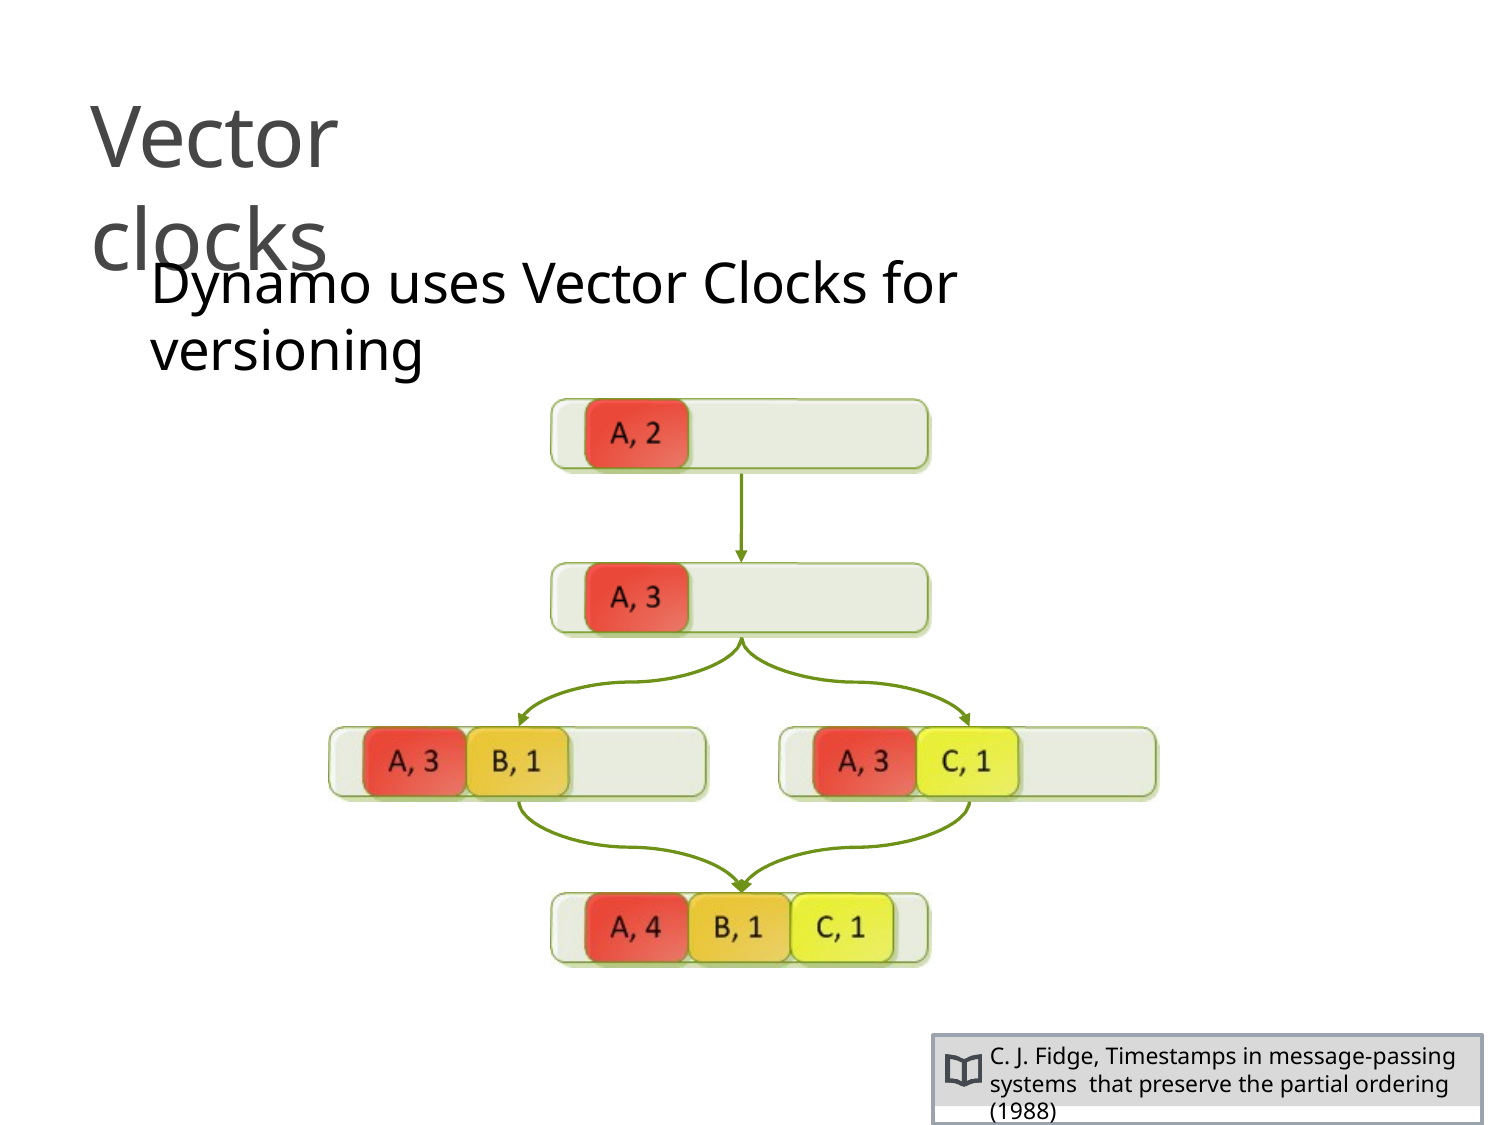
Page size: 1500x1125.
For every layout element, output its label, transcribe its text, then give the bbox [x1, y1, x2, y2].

text_box Dynamo uses Vector Clocks for versioning [105, 245, 1084, 383]
picture [944, 1054, 982, 1087]
text_box C. J. Fidge, Timestamps in message-passing systems that preserve the partial ordering (1988) [933, 1035, 1483, 1125]
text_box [327, 398, 1161, 969]
title Vector clocks [87, 80, 534, 288]
